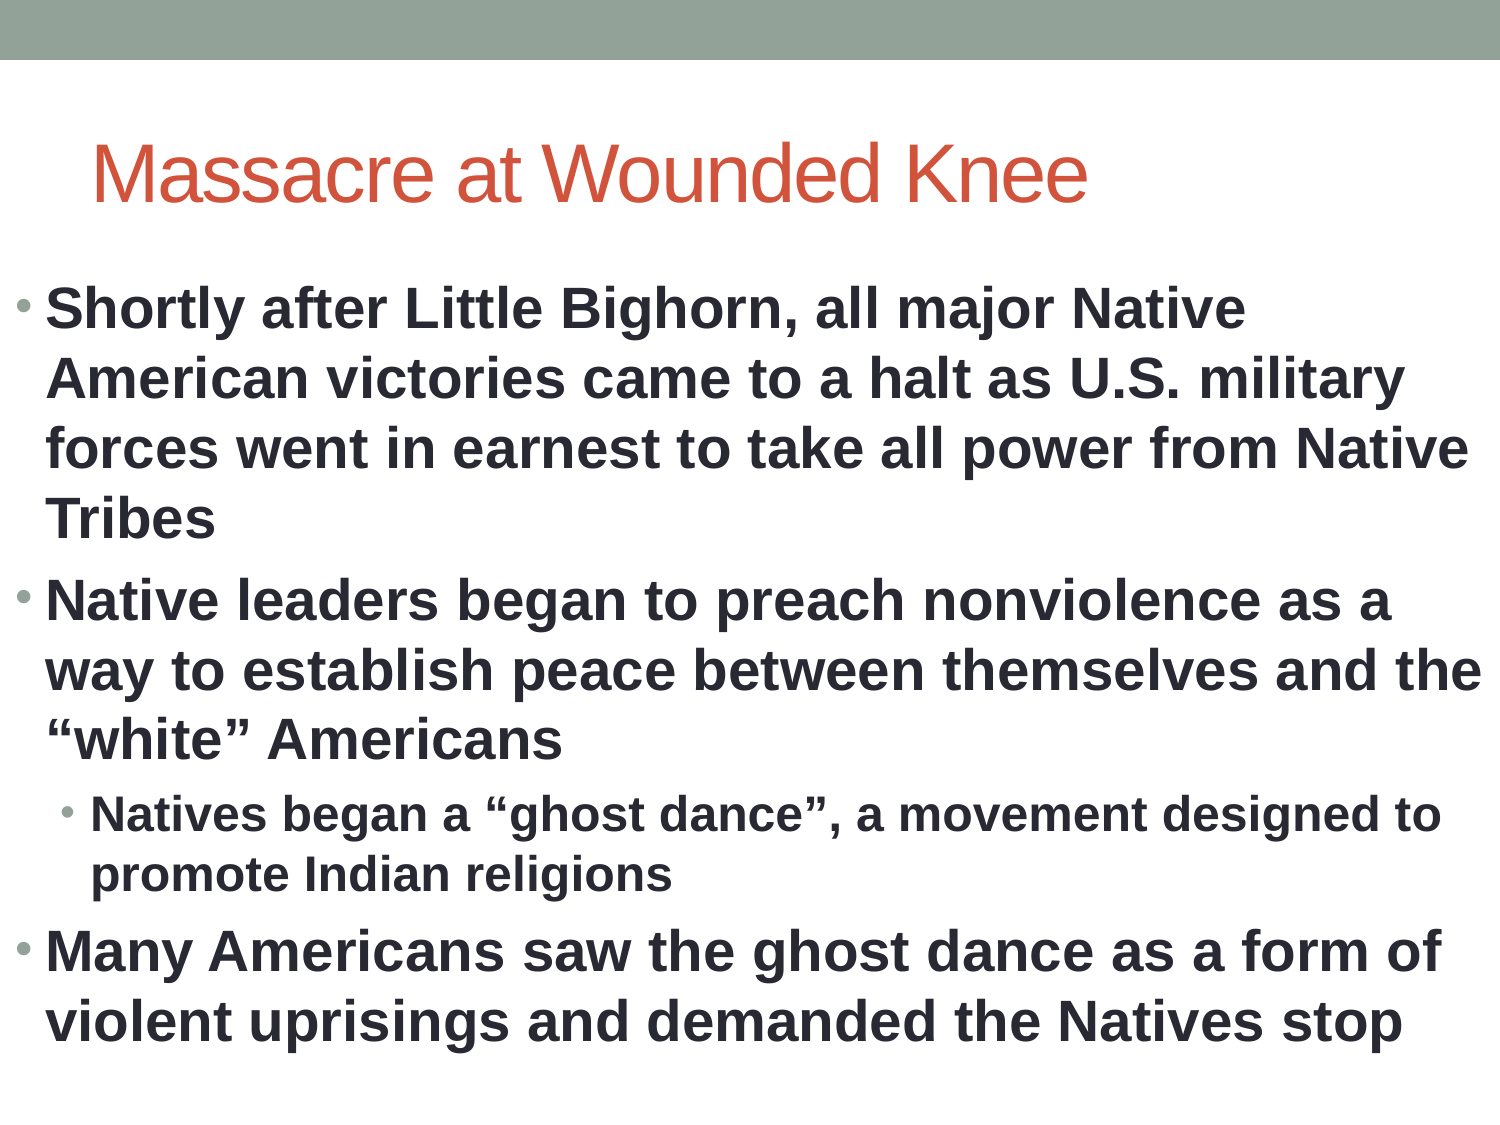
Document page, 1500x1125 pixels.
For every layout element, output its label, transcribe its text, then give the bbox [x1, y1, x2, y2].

title Massacre at Wounded Knee [75, 87, 1425, 250]
list Shortly after Little Bighorn, all major Native American victories came to a halt as U.S. military forces went in earnest to take all power from Native Tribes Native leaders began to preach nonviolence as a way to establish peace between themselves and the “white” Americans Natives began a “ghost dance”, a movement designed to promote Indian religions Many Americans saw the ghost dance as a form of violent uprisings and demanded the Natives stop [0, 262, 1500, 1063]
